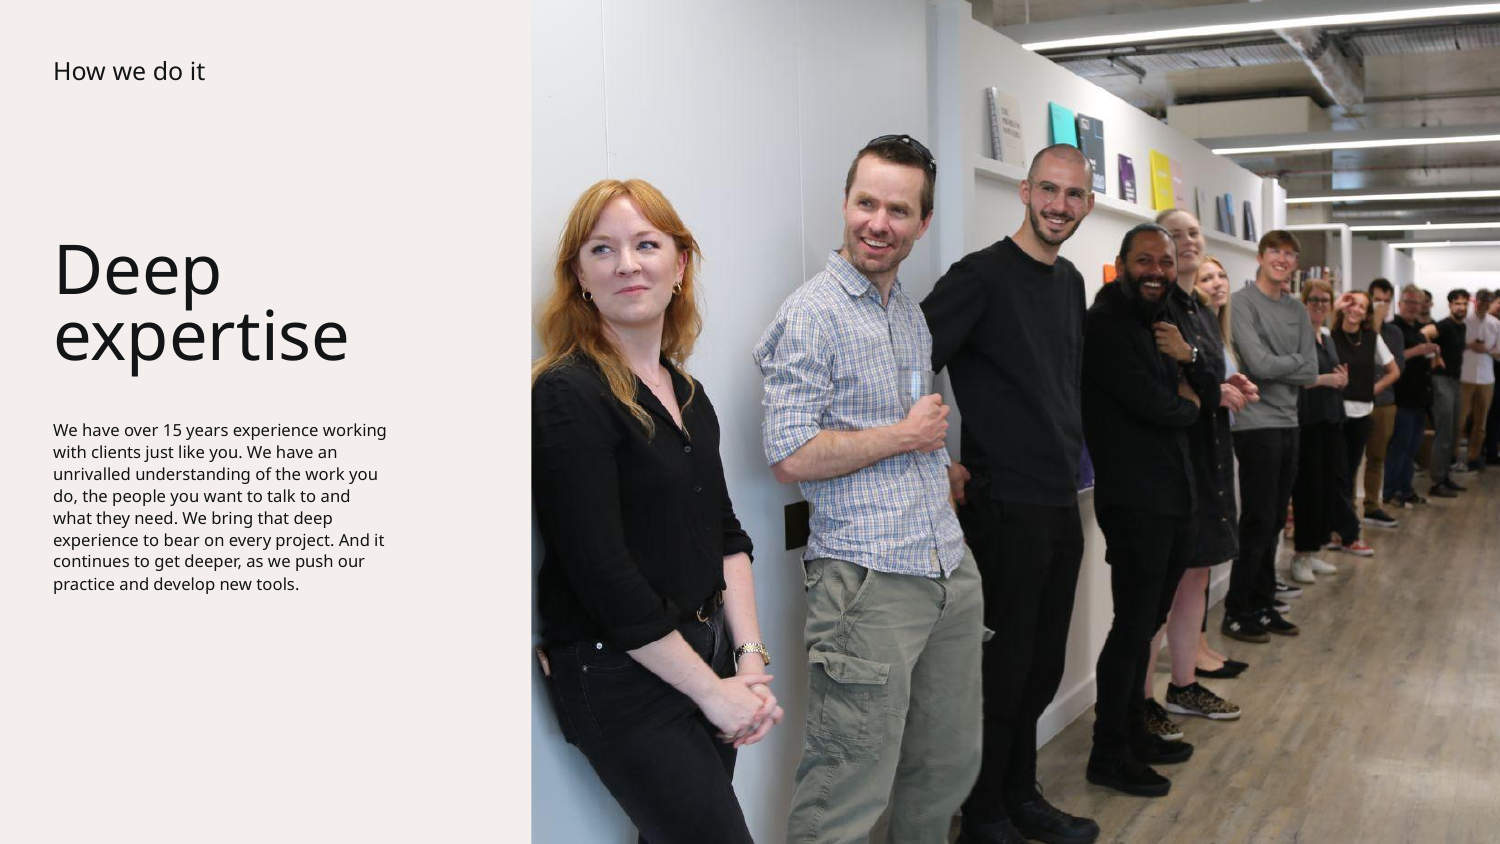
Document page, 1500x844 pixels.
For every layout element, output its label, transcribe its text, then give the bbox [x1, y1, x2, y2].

subtitle How we do it [53, 52, 424, 101]
subtitle Deep expertise We have over 15 years experience working with clients just like you. We have an unrivalled understanding of the work you do, the people you want to talk to and what they need. We bring that deep experience to bear on every project. And it continues to get deeper, as we push our practice and develop new tools. [53, 242, 391, 716]
picture [531, 0, 1500, 844]
